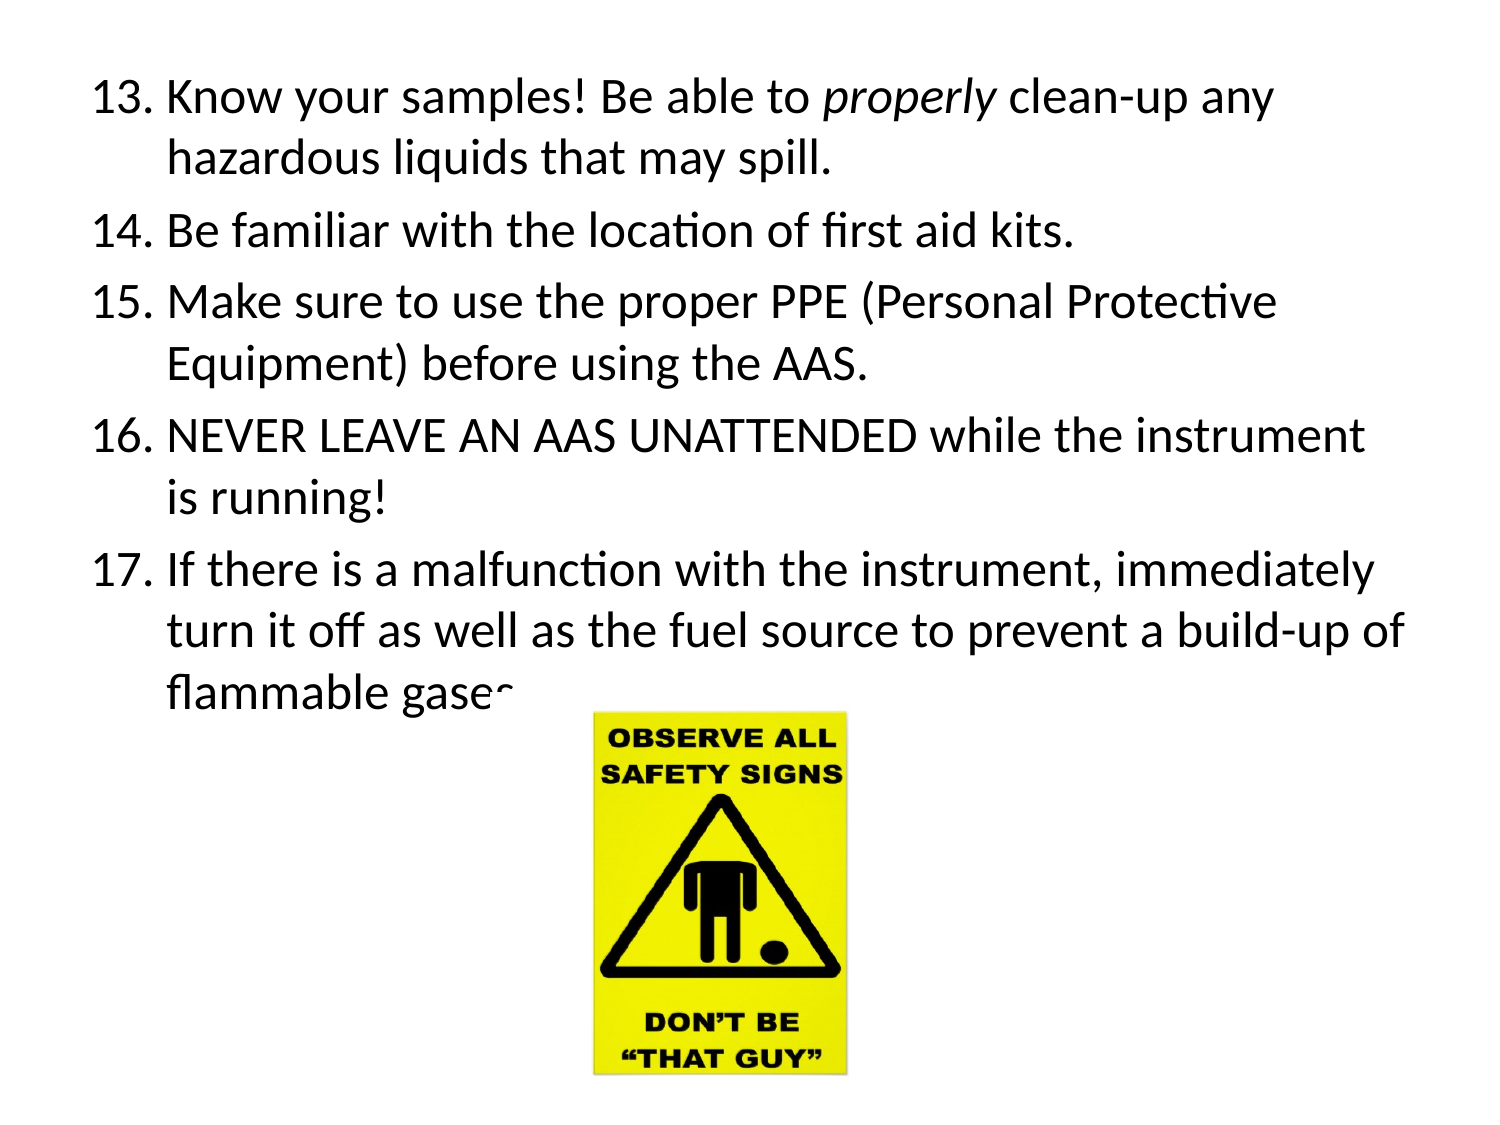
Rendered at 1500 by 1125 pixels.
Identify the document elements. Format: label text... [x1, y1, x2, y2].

picture [489, 692, 949, 1093]
list Know your samples! Be able to properly clean-up any hazardous liquids that may spill. Be familiar with the location of first aid kits. Make sure to use the proper PPE (Personal Protective Equipment) before using the AAS. NEVER LEAVE AN AAS UNATTENDED while the instrument is running! If there is a malfunction with the instrument, immediately turn it off as well as the fuel source to prevent a build-up of flammable gases. [75, 54, 1425, 728]
